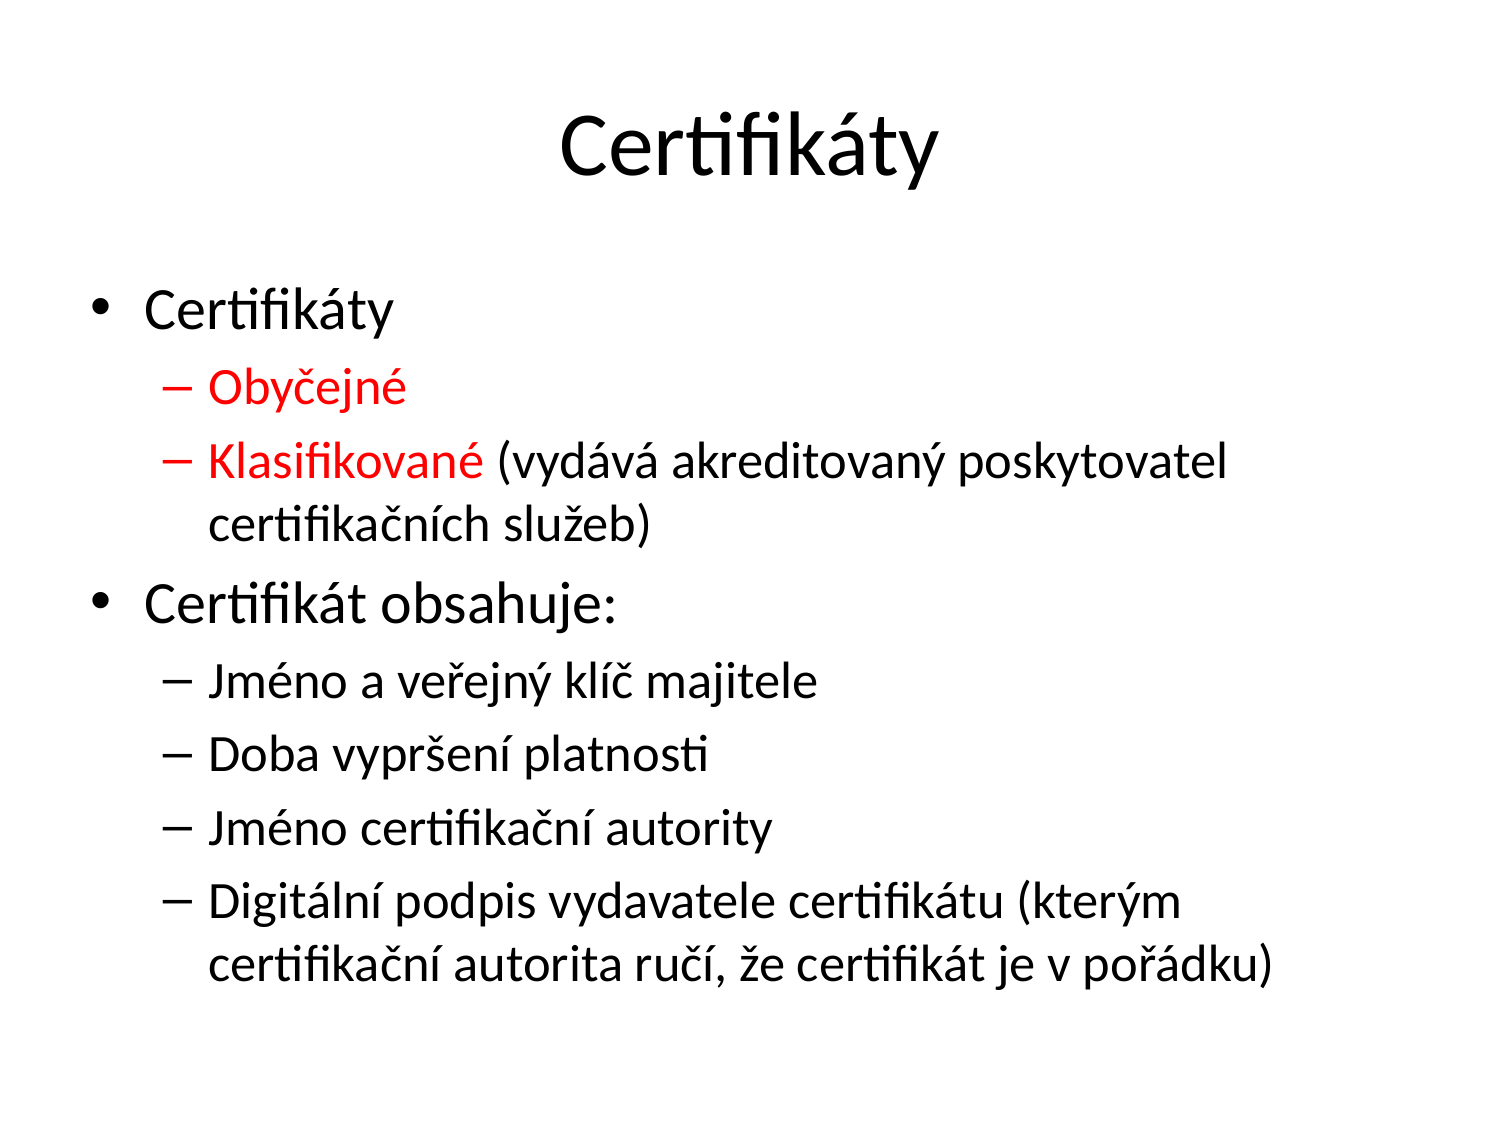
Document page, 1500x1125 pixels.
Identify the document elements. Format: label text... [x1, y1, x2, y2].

list Certifikáty Obyčejné Klasifikované (vydává akreditovaný poskytovatel certifikačních služeb) Certifikát obsahuje: Jméno a veřejný klíč majitele Doba vypršení platnosti Jméno certifikační autority Digitální podpis vydavatele certifikátu (kterým certifikační autorita ručí, že certifikát je v pořádku) [75, 262, 1425, 1005]
title Certifikáty [75, 45, 1425, 233]
